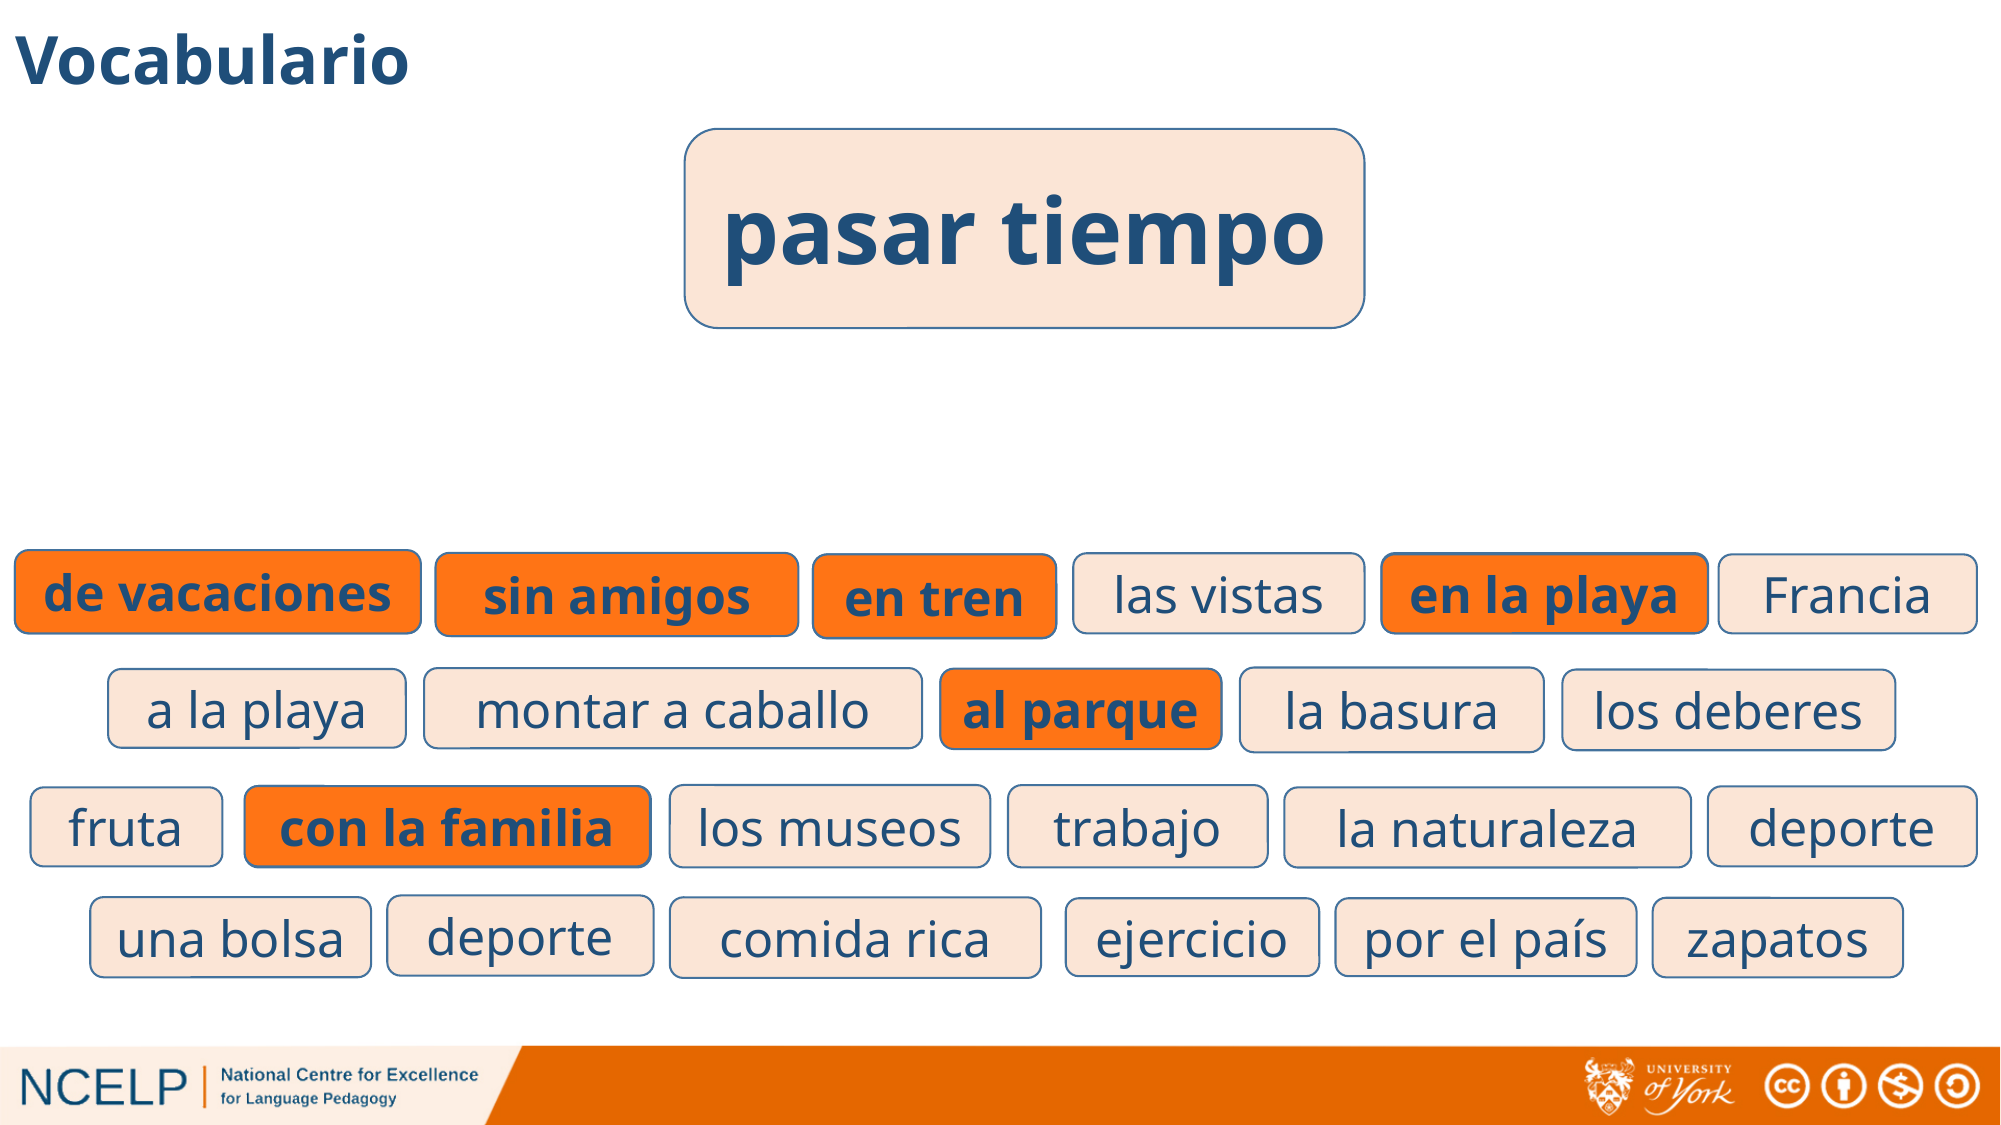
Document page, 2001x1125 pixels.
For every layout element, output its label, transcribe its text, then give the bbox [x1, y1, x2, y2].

text_box al parque [939, 667, 1223, 751]
text_box una bolsa [89, 896, 373, 979]
text_box zapatos [1651, 896, 1905, 979]
text_box los museos [668, 783, 992, 869]
text_box a la playa [107, 667, 407, 749]
text_box por el país [1334, 897, 1638, 978]
text_box montar a caballo [423, 667, 924, 750]
text_box en la playa [1380, 553, 1709, 635]
title Vocabulario [0, 0, 443, 127]
text_box pasar tiempo [683, 127, 1366, 330]
text_box sin amigos [434, 551, 800, 638]
text_box fruta [29, 786, 224, 868]
text_box de vacaciones [13, 549, 422, 635]
text_box las vistas [1072, 552, 1366, 635]
text_box ejercicio [1064, 897, 1321, 978]
picture [0, 0, 2001, 1125]
text_box los deberes [1561, 668, 1897, 752]
text_box trabajo [1006, 784, 1269, 869]
text_box deporte [1706, 785, 1978, 868]
text_box con la familia [243, 784, 652, 868]
text_box Francia [1717, 553, 1978, 635]
text_box en tren [811, 553, 1058, 640]
text_box deporte [386, 894, 655, 977]
text_box la basura [1238, 666, 1546, 754]
text_box comida rica [668, 896, 1043, 979]
text_box la naturaleza [1283, 786, 1693, 869]
